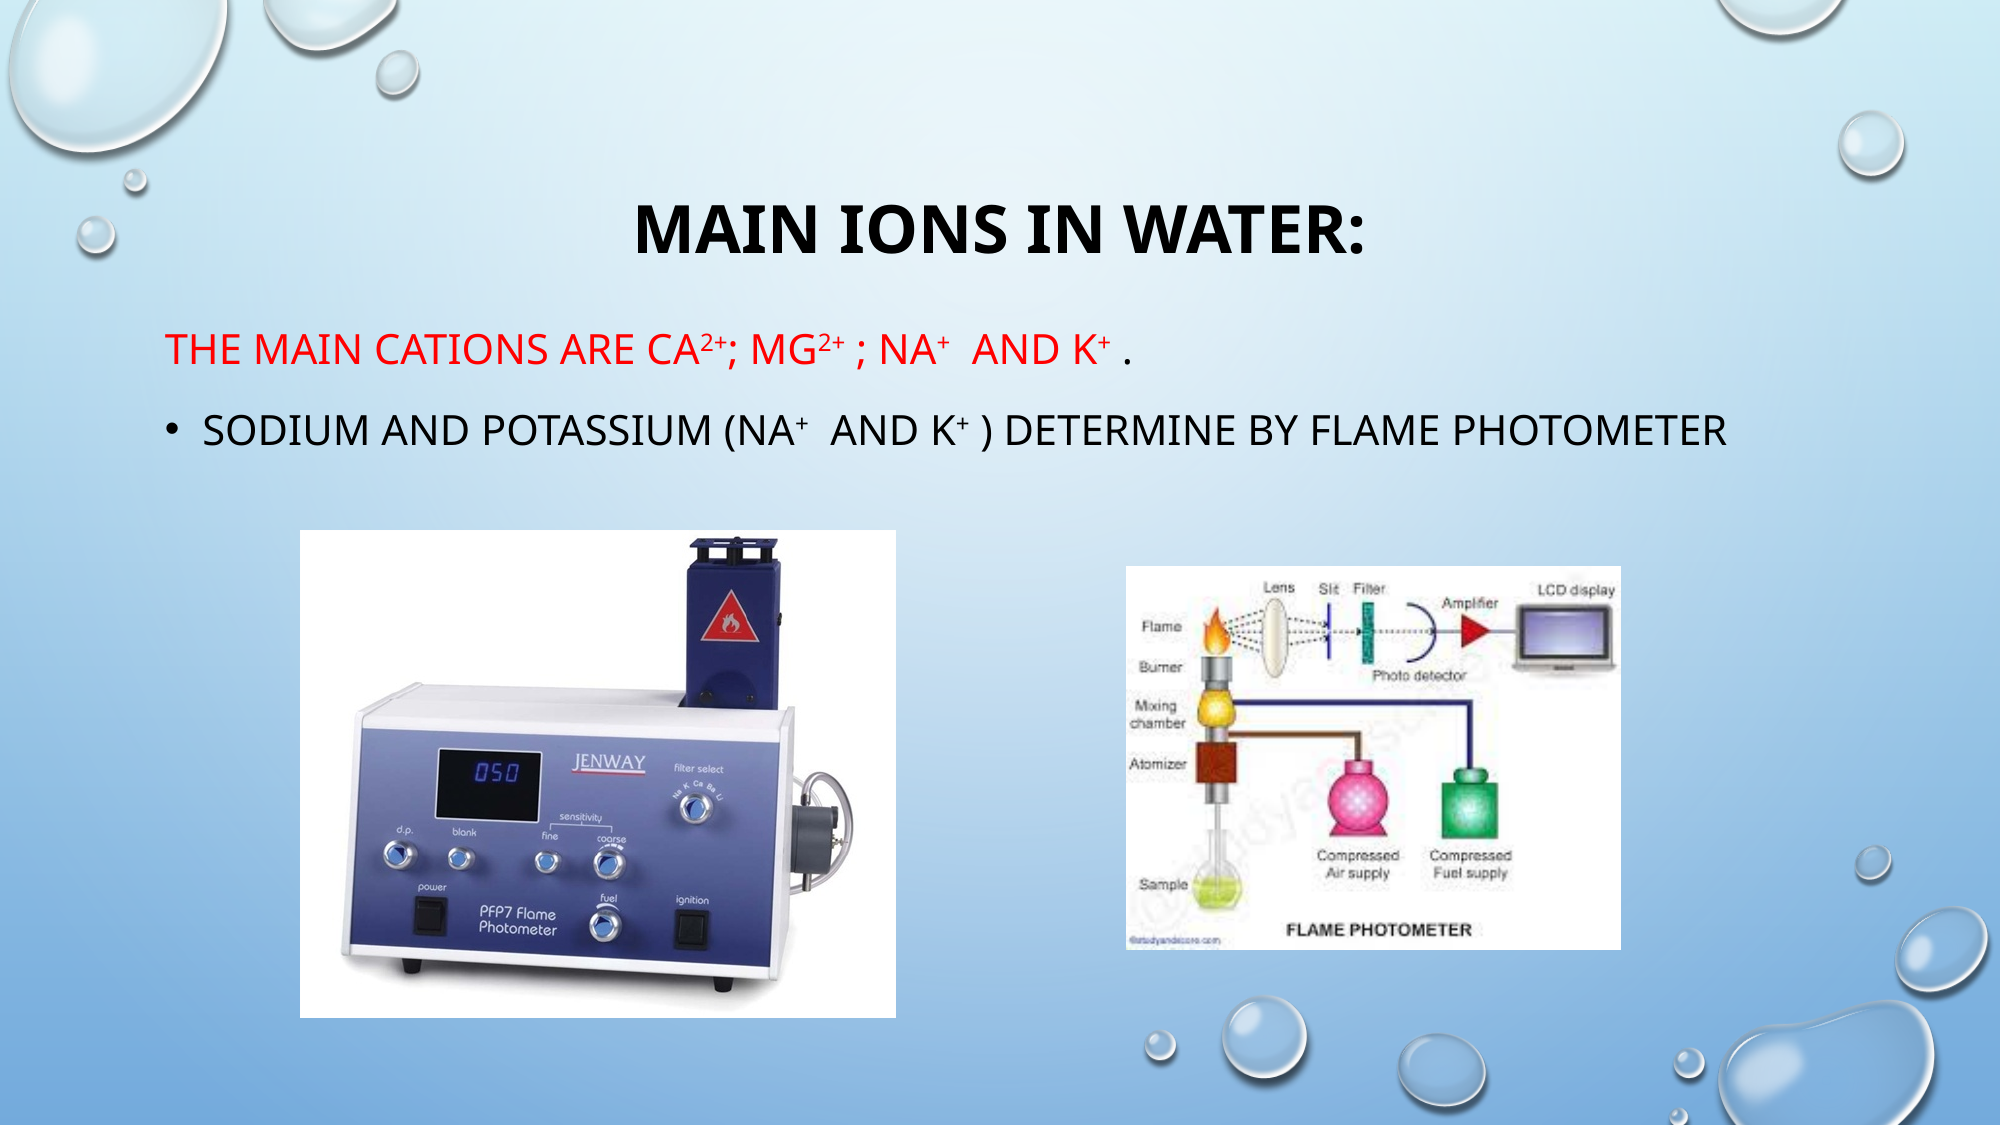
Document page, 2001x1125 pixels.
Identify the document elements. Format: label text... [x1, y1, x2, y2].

title Main ions in water: [149, 101, 1851, 364]
picture [0, 0, 2000, 1125]
list the main cations are Ca2+; Mg2+ ; Na+ and K+ . Sodium and potassium (Na+ and K+ ) determine by flame photometer [149, 305, 1850, 950]
